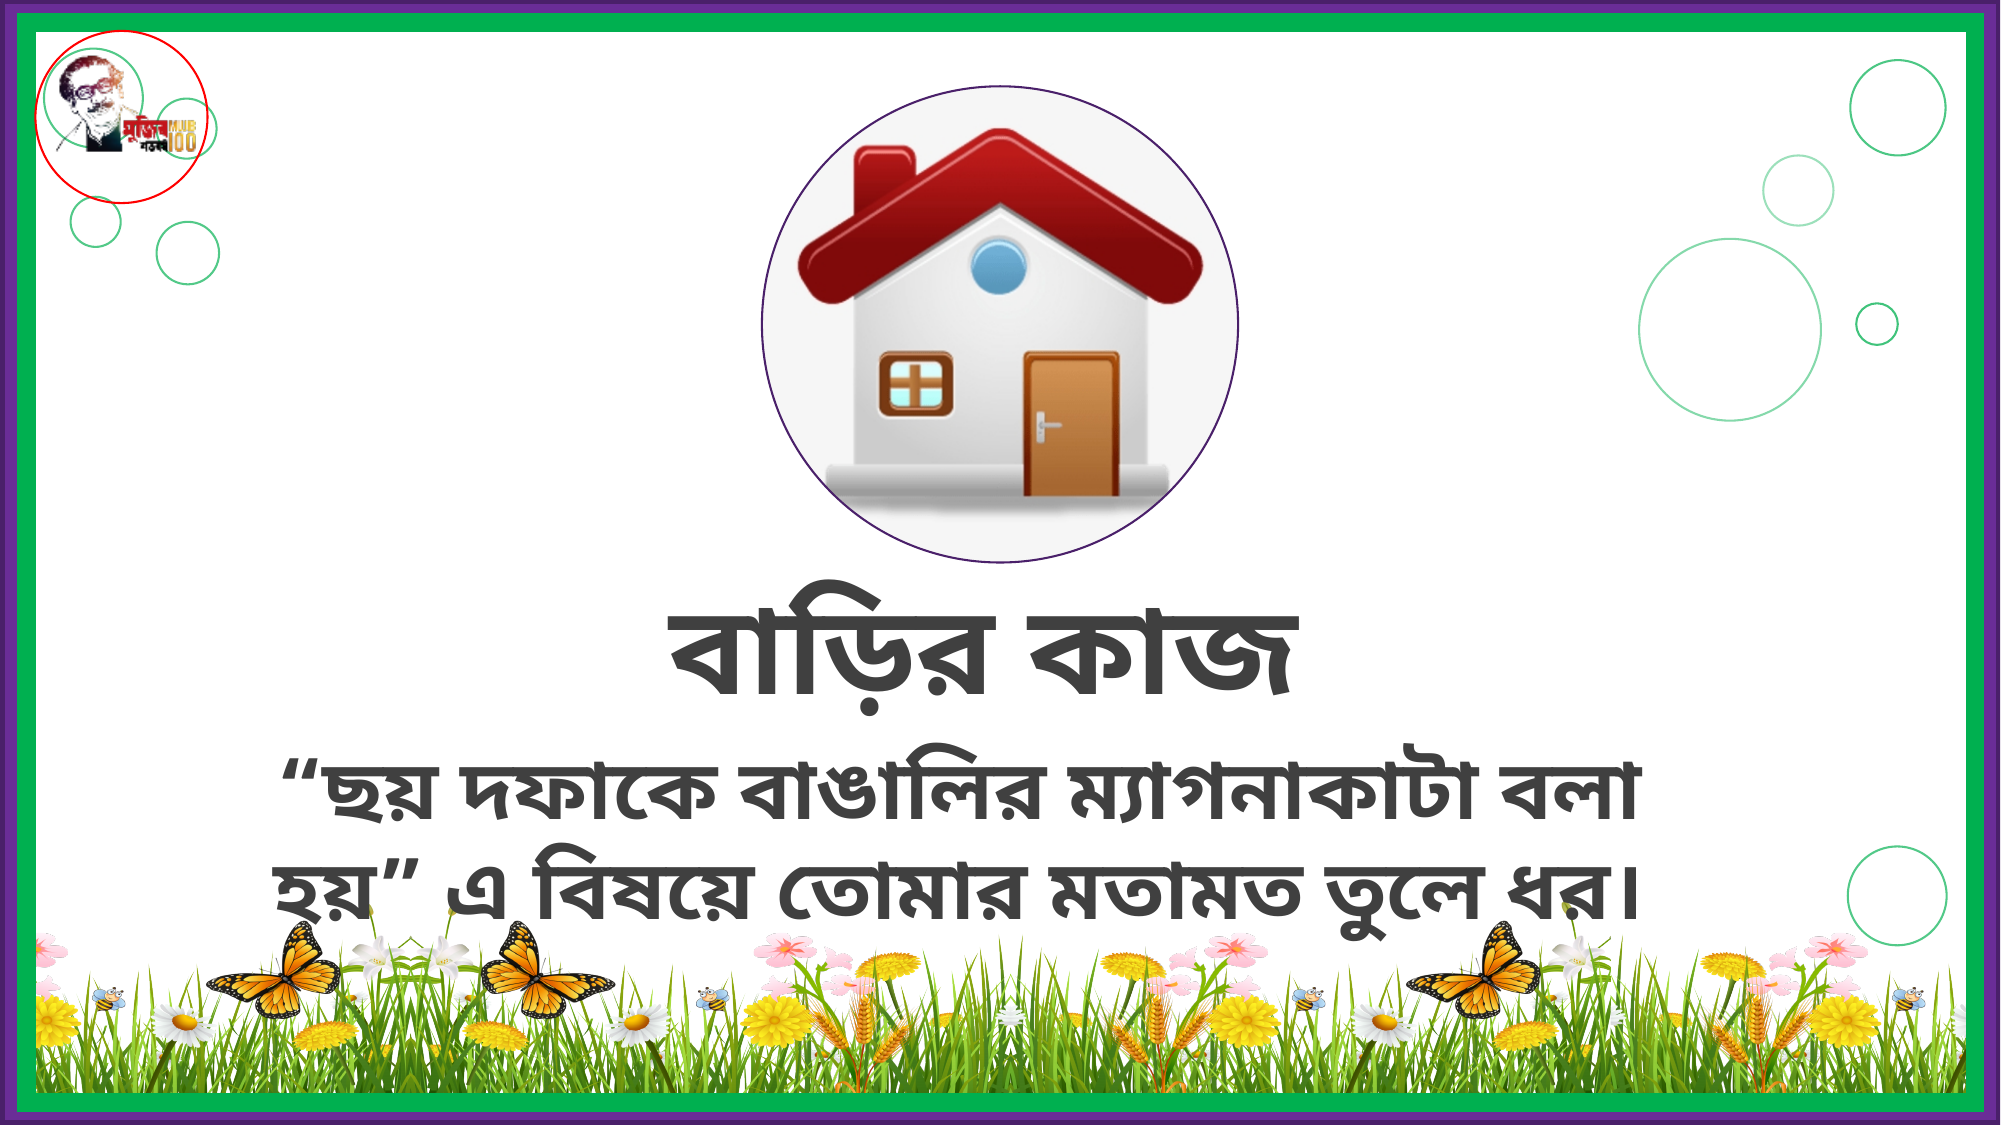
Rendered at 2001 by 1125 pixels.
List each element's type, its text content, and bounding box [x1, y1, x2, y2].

text_box বাড়ির কাজ [526, 562, 1473, 728]
text_box “ছয় দফাকে বাঙালির ম্যাগনাকাটা বলা হয়” এ বিষয়ে তোমার মতামত তুলে ধর। [256, 729, 1663, 944]
picture [172, 45, 210, 163]
picture [36, 678, 1966, 1093]
picture [41, 153, 46, 163]
picture [761, 86, 1239, 563]
picture [41, 45, 206, 163]
picture [41, 45, 71, 81]
